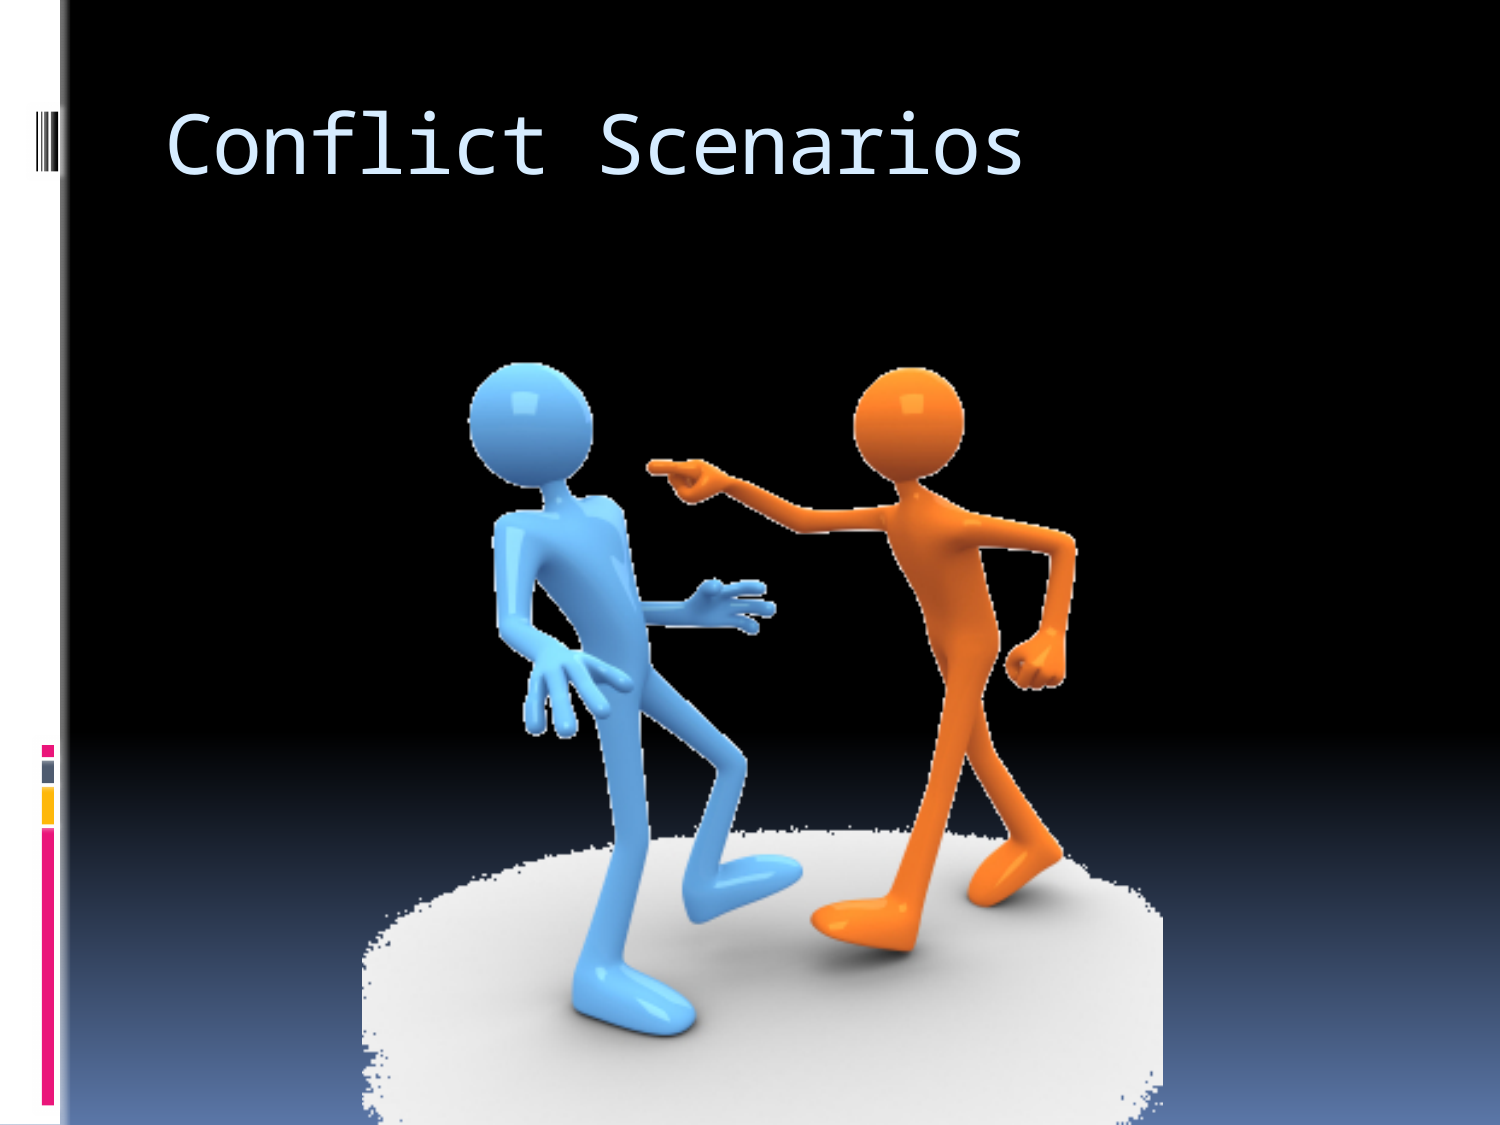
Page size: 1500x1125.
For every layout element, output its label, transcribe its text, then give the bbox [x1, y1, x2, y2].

picture [362, 254, 1163, 1125]
title Conflict Scenarios [150, 83, 1425, 234]
